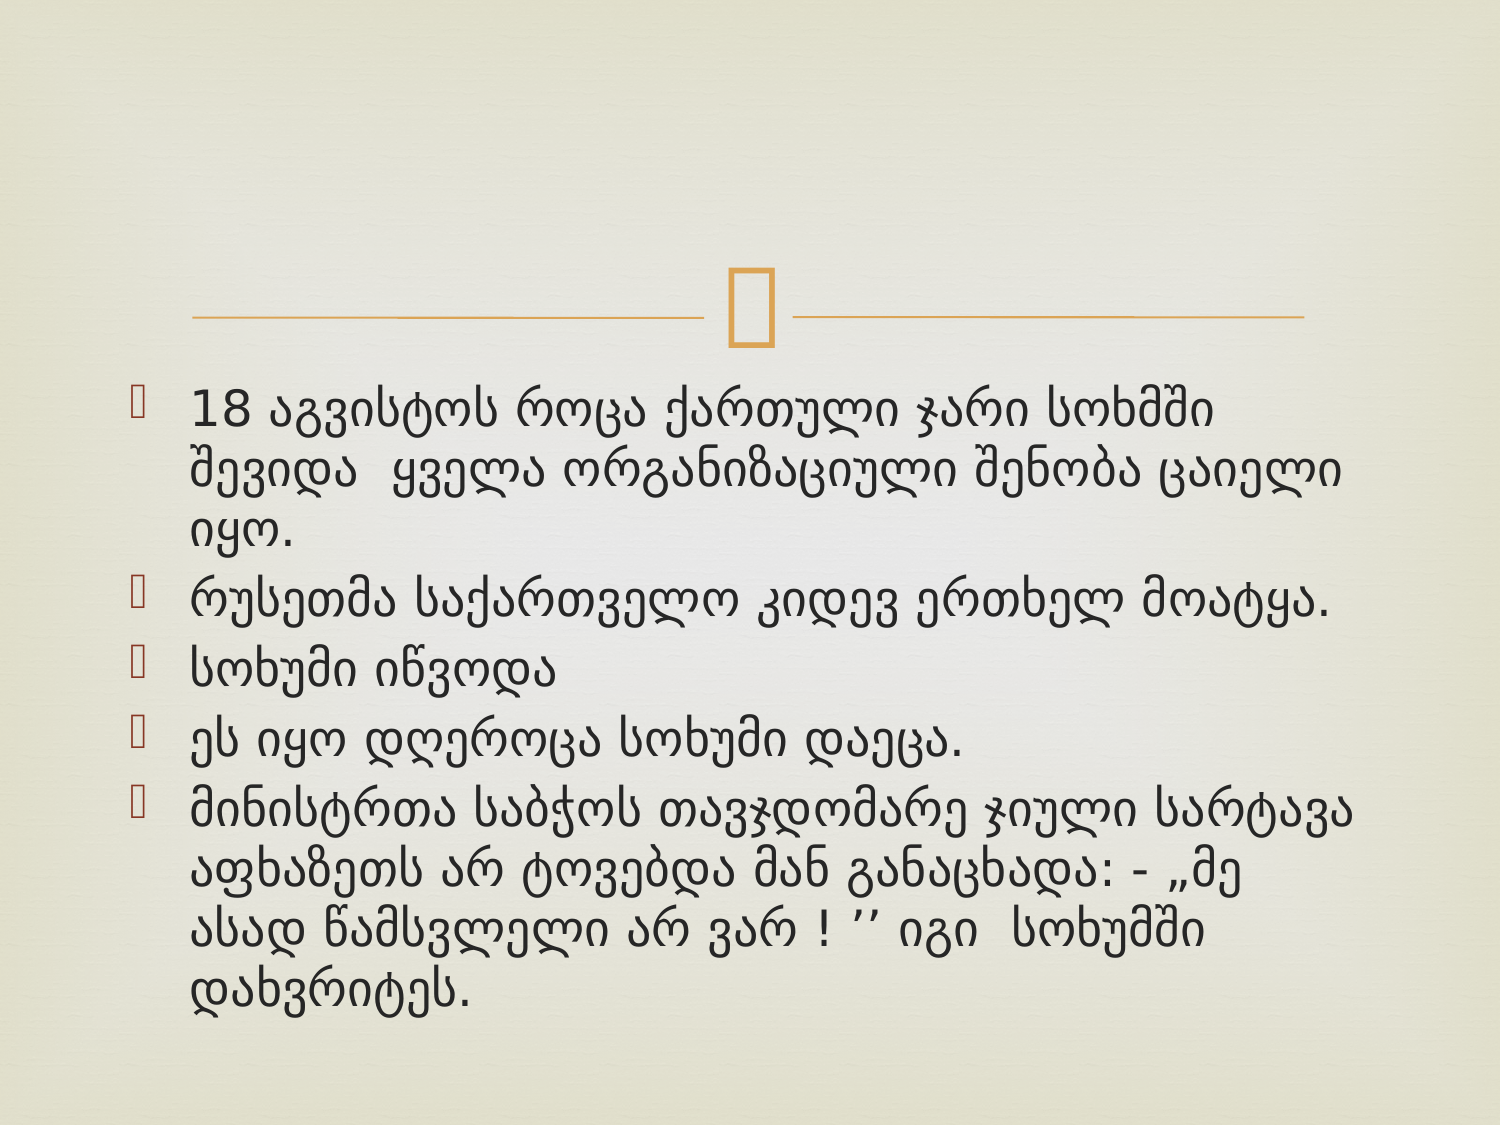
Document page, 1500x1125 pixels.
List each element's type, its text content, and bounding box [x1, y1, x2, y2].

list 18 აგვისტოს როცა ქართული ჯარი სოხმში შევიდა ყველა ორგანიზაციული შენობა ცაიელი იყო. რუსეთმა საქართველო კიდევ ერთხელ მოატყა. სოხუმი იწვოდა ეს იყო დღეროცა სოხუმი დაეცა. მინისტრთა საბჭოს თავჯდომარე ჯიული სარტავა აფხაზეთს არ ტოვებდა მან განაცხადა: - „მე ასად წამსვლელი არ ვარ ! ’’ იგი სოხუმში დახვრიტეს. [114, 368, 1386, 1005]
